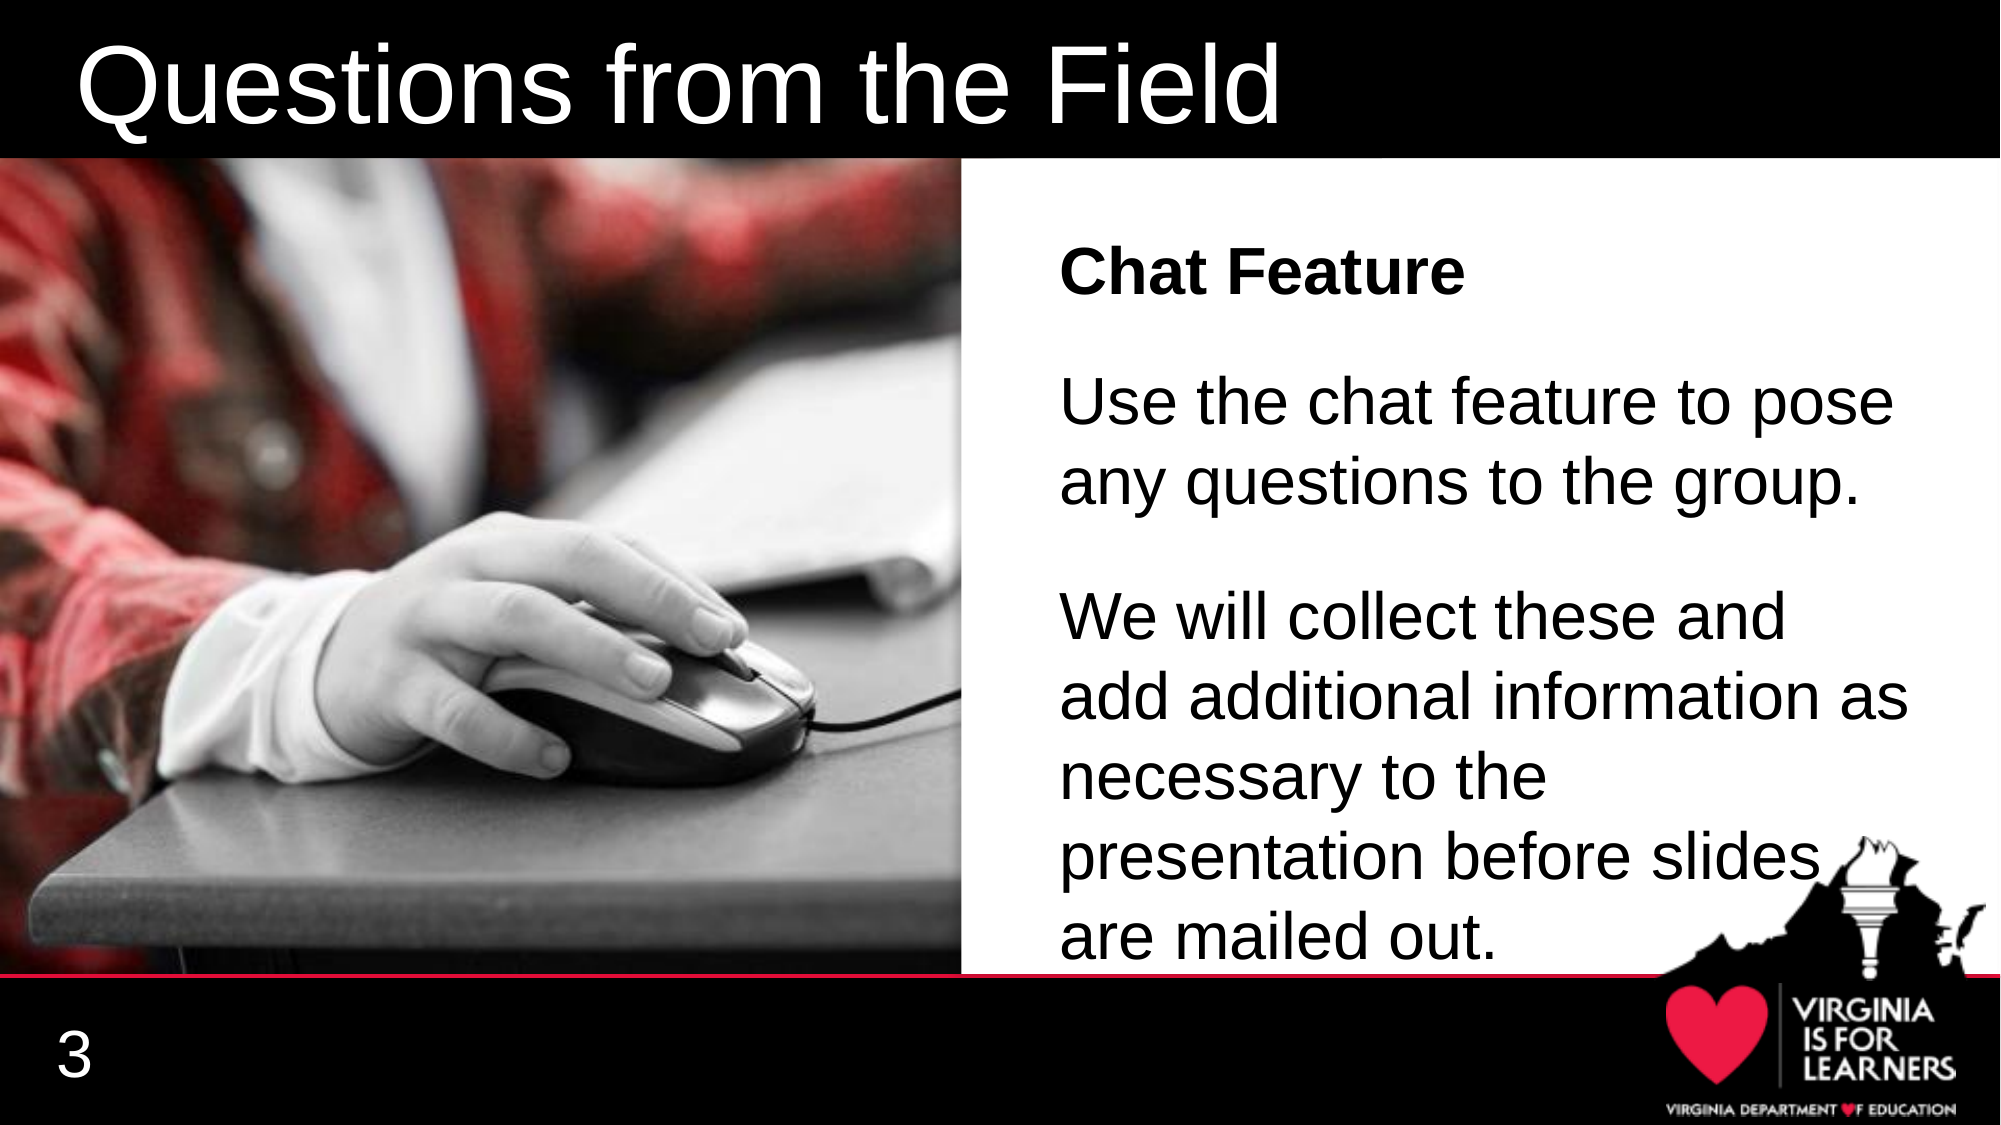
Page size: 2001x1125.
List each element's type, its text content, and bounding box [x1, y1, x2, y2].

picture [1654, 836, 1986, 981]
list Use the chat feature to pose any questions to the group. We will collect these and add additional information as necessary to the presentation before slides are mailed out. [1044, 350, 1929, 866]
picture [1666, 983, 1956, 1117]
list Chat Feature [1044, 210, 1929, 315]
picture [0, 159, 961, 974]
title Questions from the Field [0, 0, 2000, 159]
